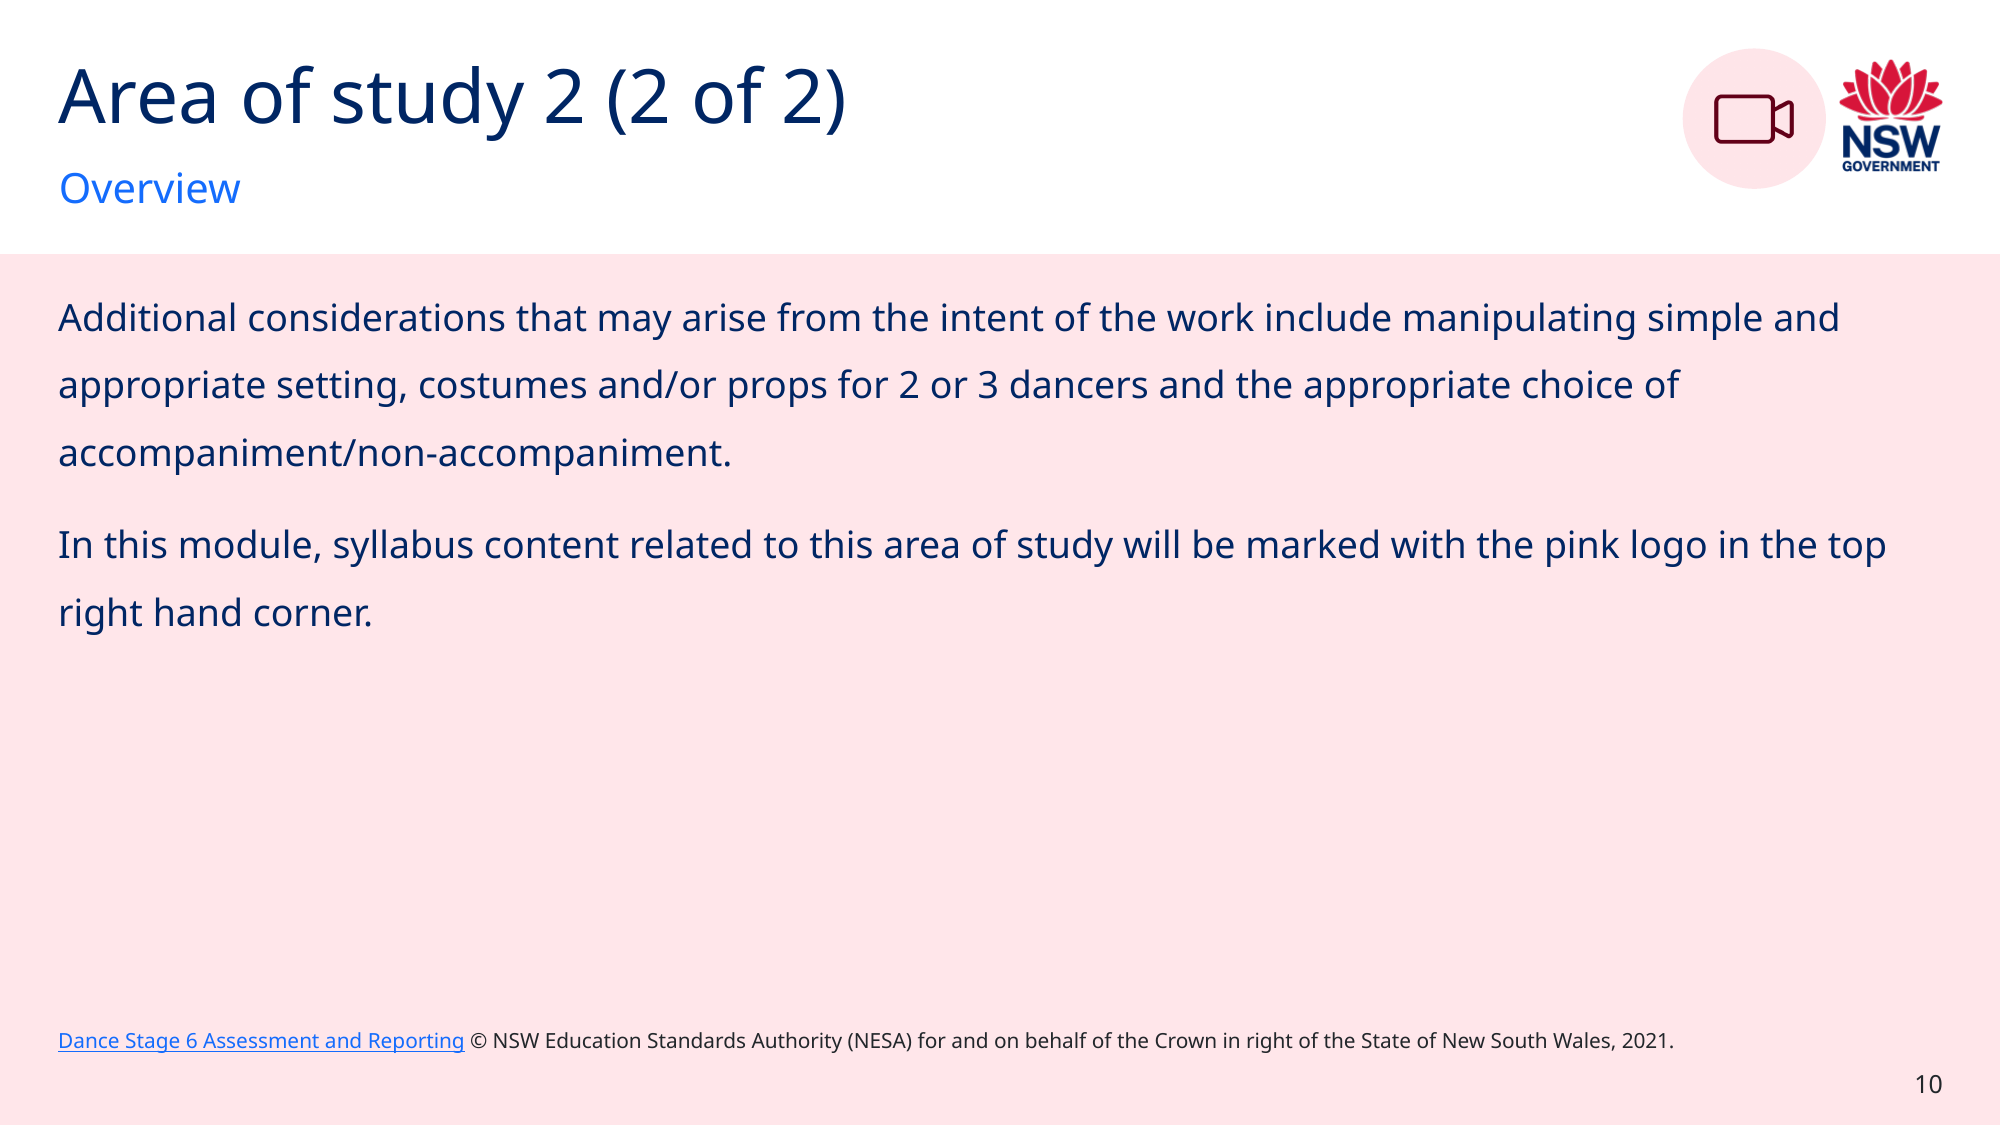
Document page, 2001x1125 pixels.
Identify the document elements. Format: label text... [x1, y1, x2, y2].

title Area of study 2 (2 of 2) [59, 59, 1682, 149]
list Additional considerations that may arise from the intent of the work include manipulating simple and appropriate setting, costumes and/or props for 2 or 3 dancers and the appropriate choice of accompaniment/non-accompaniment. In this module, syllabus content related to this area of study will be marked with the pink logo in the top right hand corner. [58, 271, 1942, 1008]
text_box Dance Stage 6 Assessment and Reporting © NSW Education Standards Authority (NESA) for and on behalf of the Crown in right of the State of New South Wales, 2021. [58, 1027, 1778, 1087]
picture [1682, 48, 1826, 189]
picture [1839, 59, 1943, 172]
slide_number 10 [1824, 1068, 1943, 1099]
list Overview [59, 160, 1713, 212]
